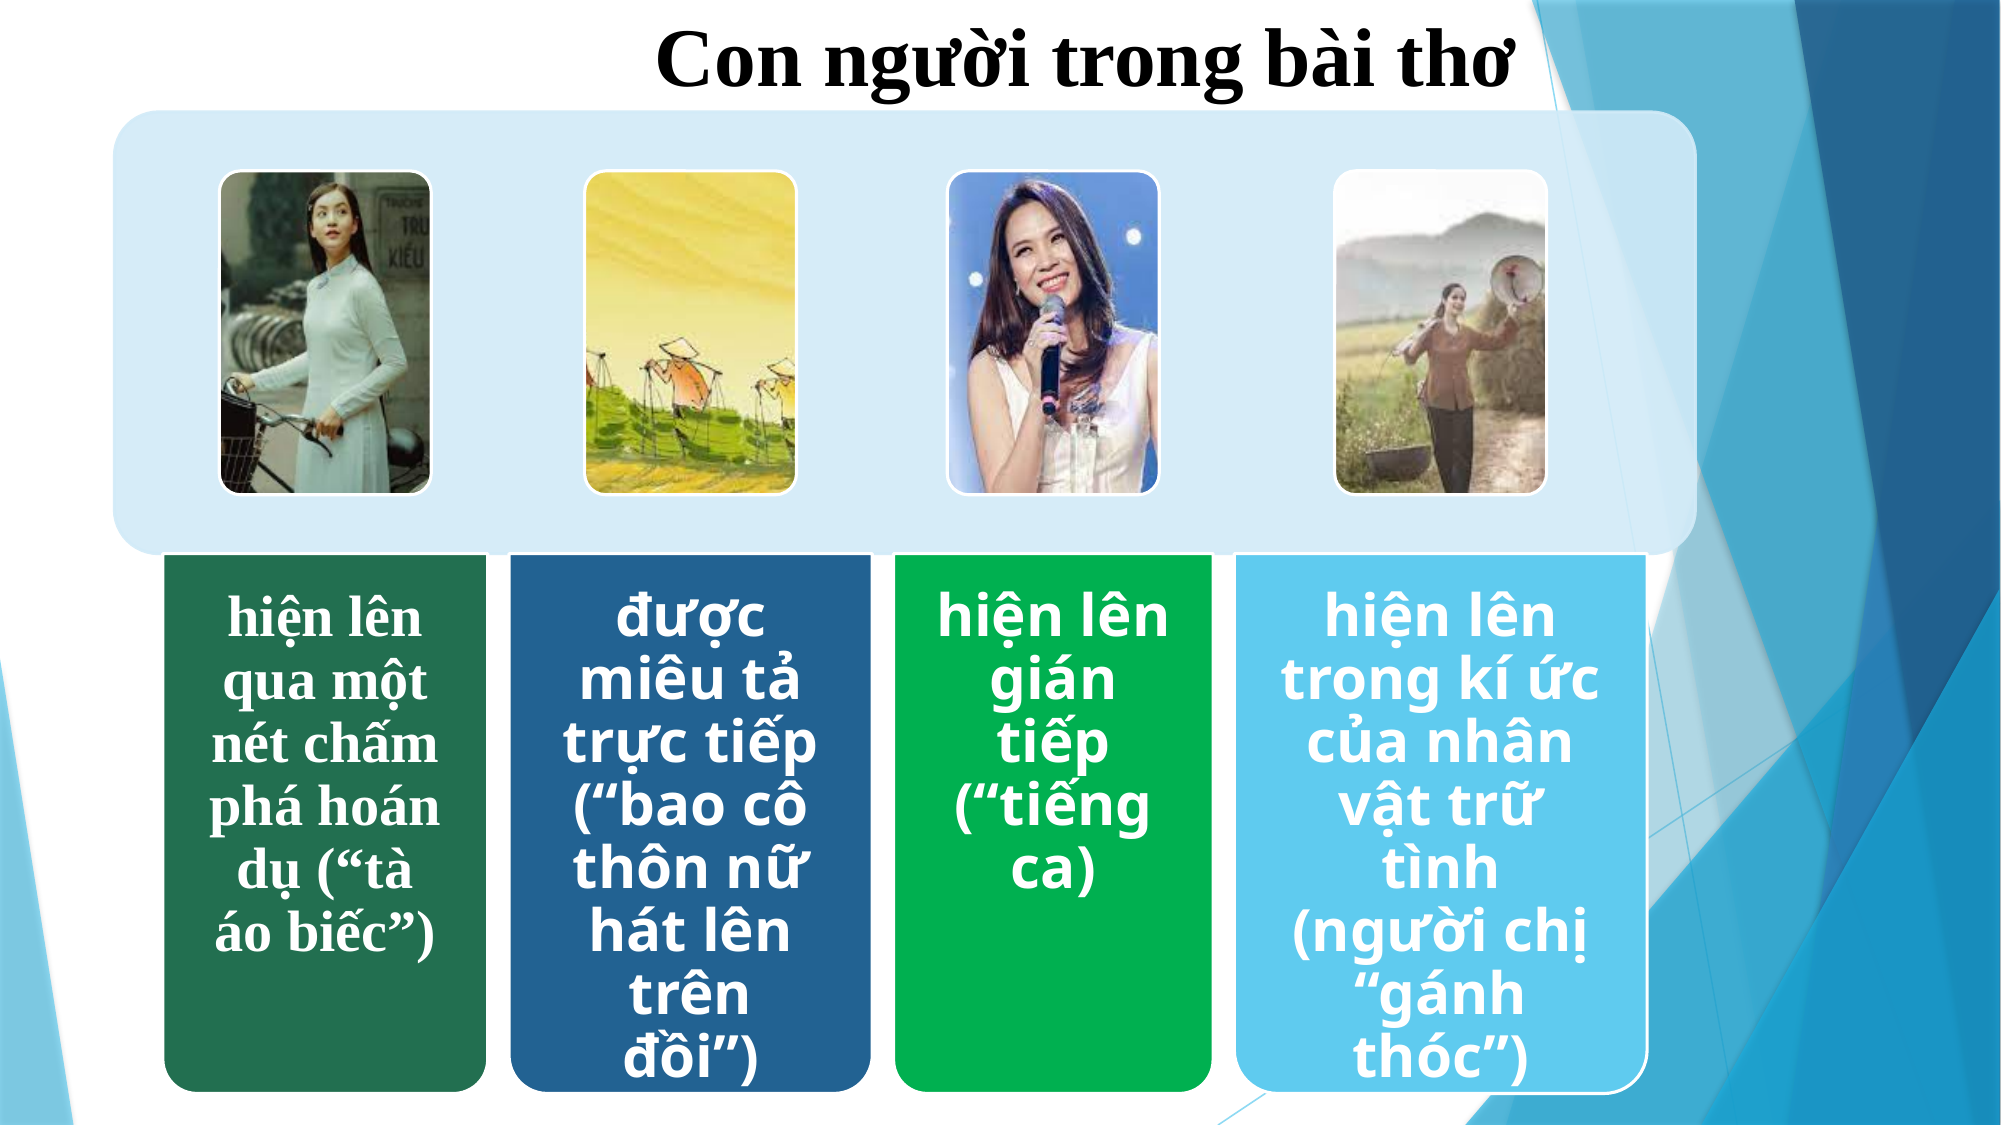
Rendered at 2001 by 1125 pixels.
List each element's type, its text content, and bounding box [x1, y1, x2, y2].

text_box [113, 111, 1696, 1094]
text_box Con người trong bài thơ [639, 0, 1696, 111]
